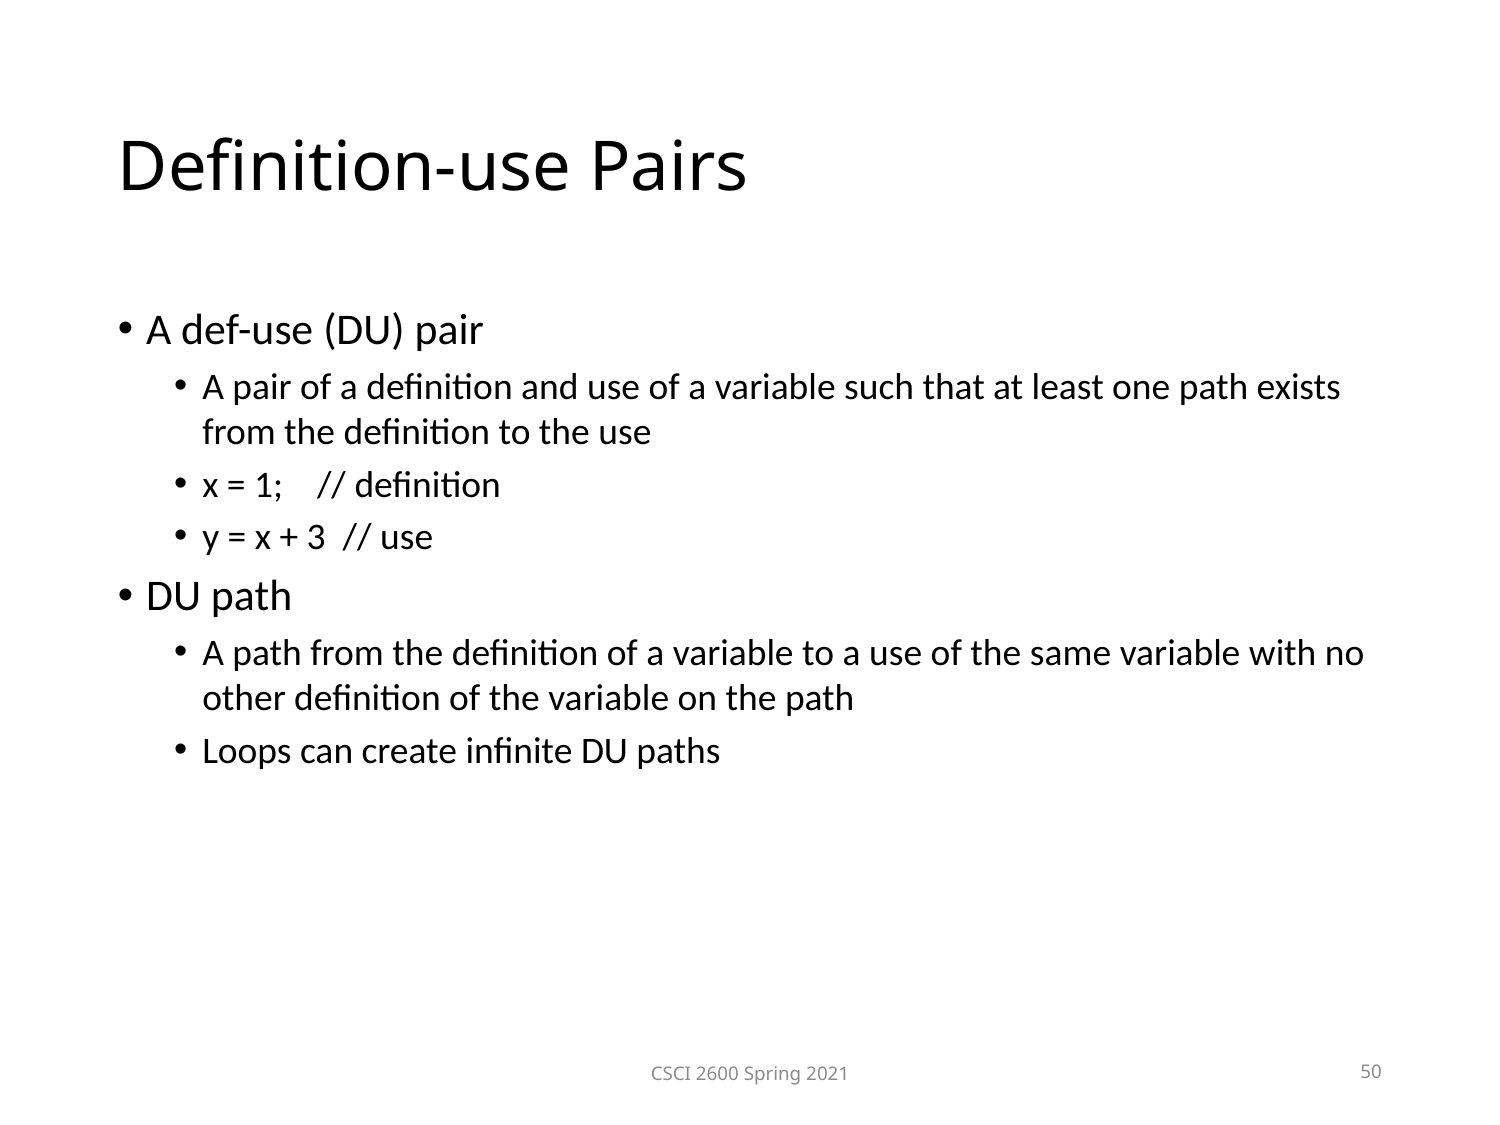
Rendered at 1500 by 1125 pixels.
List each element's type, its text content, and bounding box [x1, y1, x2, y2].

text_box Definition-use Pairs [103, 59, 1397, 278]
text_box A def-use (DU) pair A pair of a definition and use of a variable such that at least one path exists from the definition to the use x = 1; // definition y = x + 3 // use DU path A path from the definition of a variable to a use of the same variable with no other definition of the variable on the path Loops can create infinite DU paths [103, 299, 1397, 1014]
text_box CSCI 2600 Spring 2021 [496, 1042, 1003, 1103]
text_box 50 [1059, 1042, 1397, 1103]
